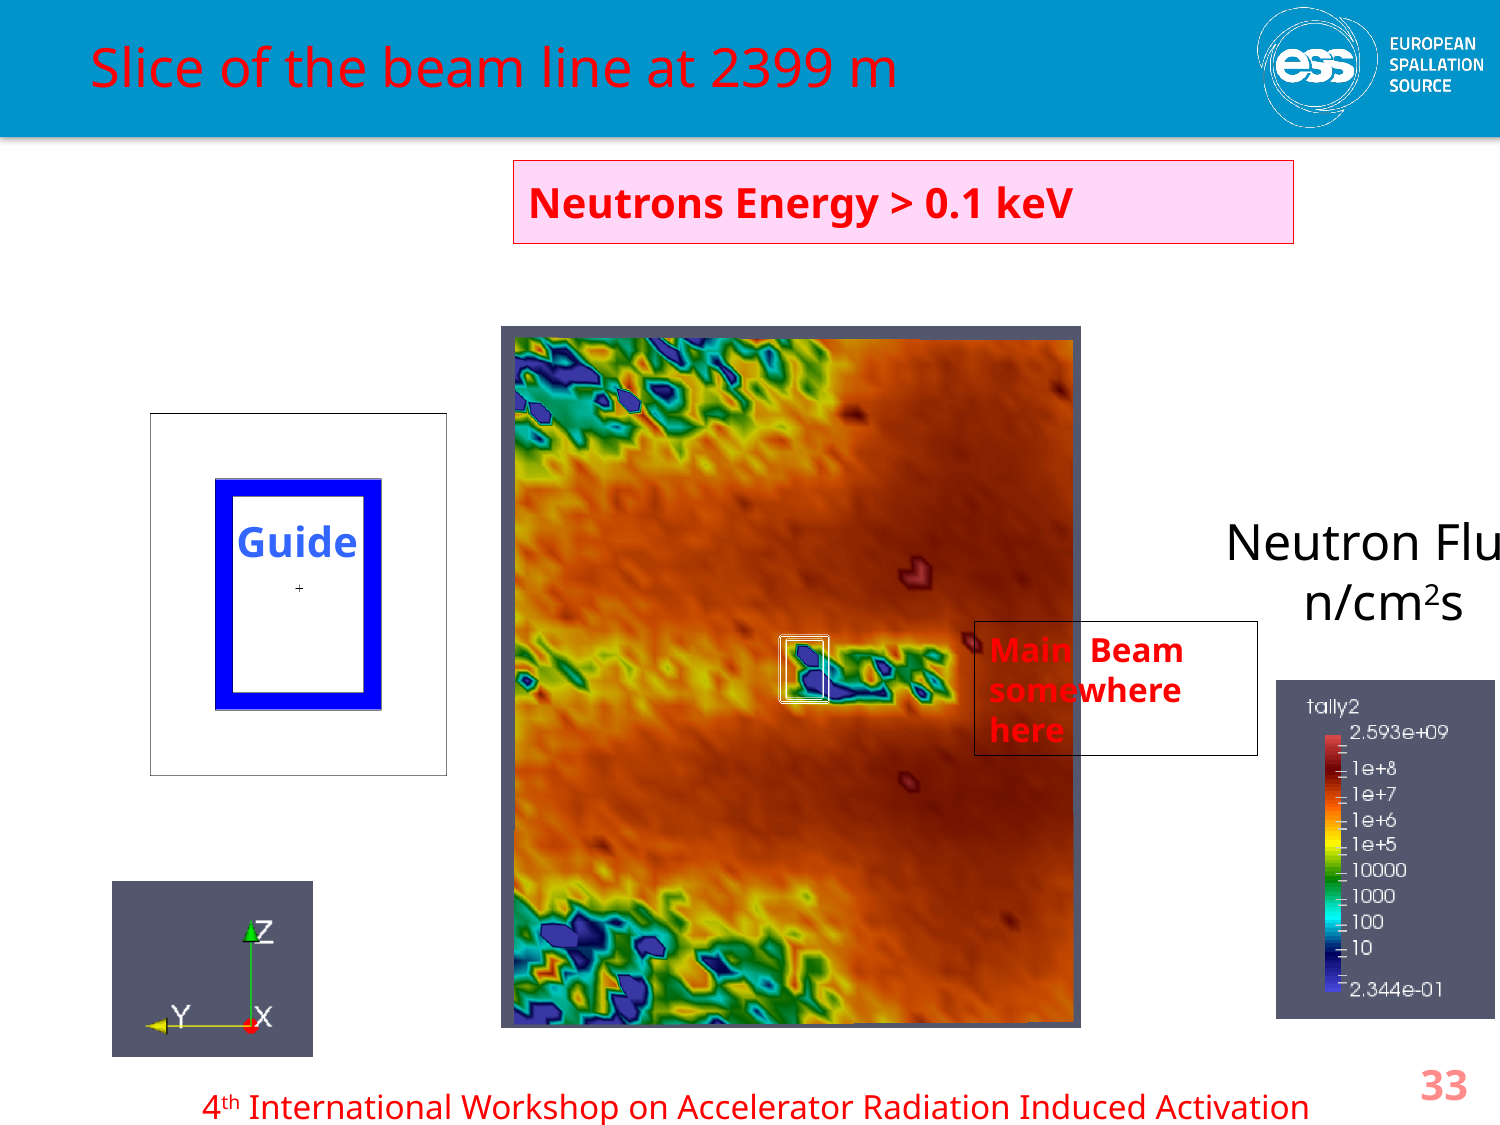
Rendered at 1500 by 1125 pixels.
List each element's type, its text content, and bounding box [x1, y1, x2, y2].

picture [1448, 59, 1456, 70]
picture [1430, 59, 1435, 70]
text_box Main Beam somewhere here [1087, 621, 1258, 756]
picture [1466, 38, 1470, 49]
picture [1444, 80, 1450, 91]
picture [1412, 38, 1419, 49]
picture [1391, 38, 1397, 49]
picture [1434, 80, 1440, 89]
title Slice of the beam line at 2399 m [76, 0, 1248, 160]
picture [113, 325, 1081, 1028]
picture [1455, 41, 1462, 48]
picture [1410, 64, 1418, 70]
picture [1276, 680, 1495, 1019]
picture [1276, 49, 1354, 82]
picture [1401, 59, 1405, 70]
text_box Neutrons Energy > 0.1 keV [513, 160, 1294, 244]
slide_number 33 [1132, 1057, 1483, 1118]
picture [111, 881, 314, 1057]
text_box Neutron Flux n/cm2s [1210, 503, 1500, 639]
picture [1435, 38, 1442, 49]
picture [1421, 59, 1427, 70]
